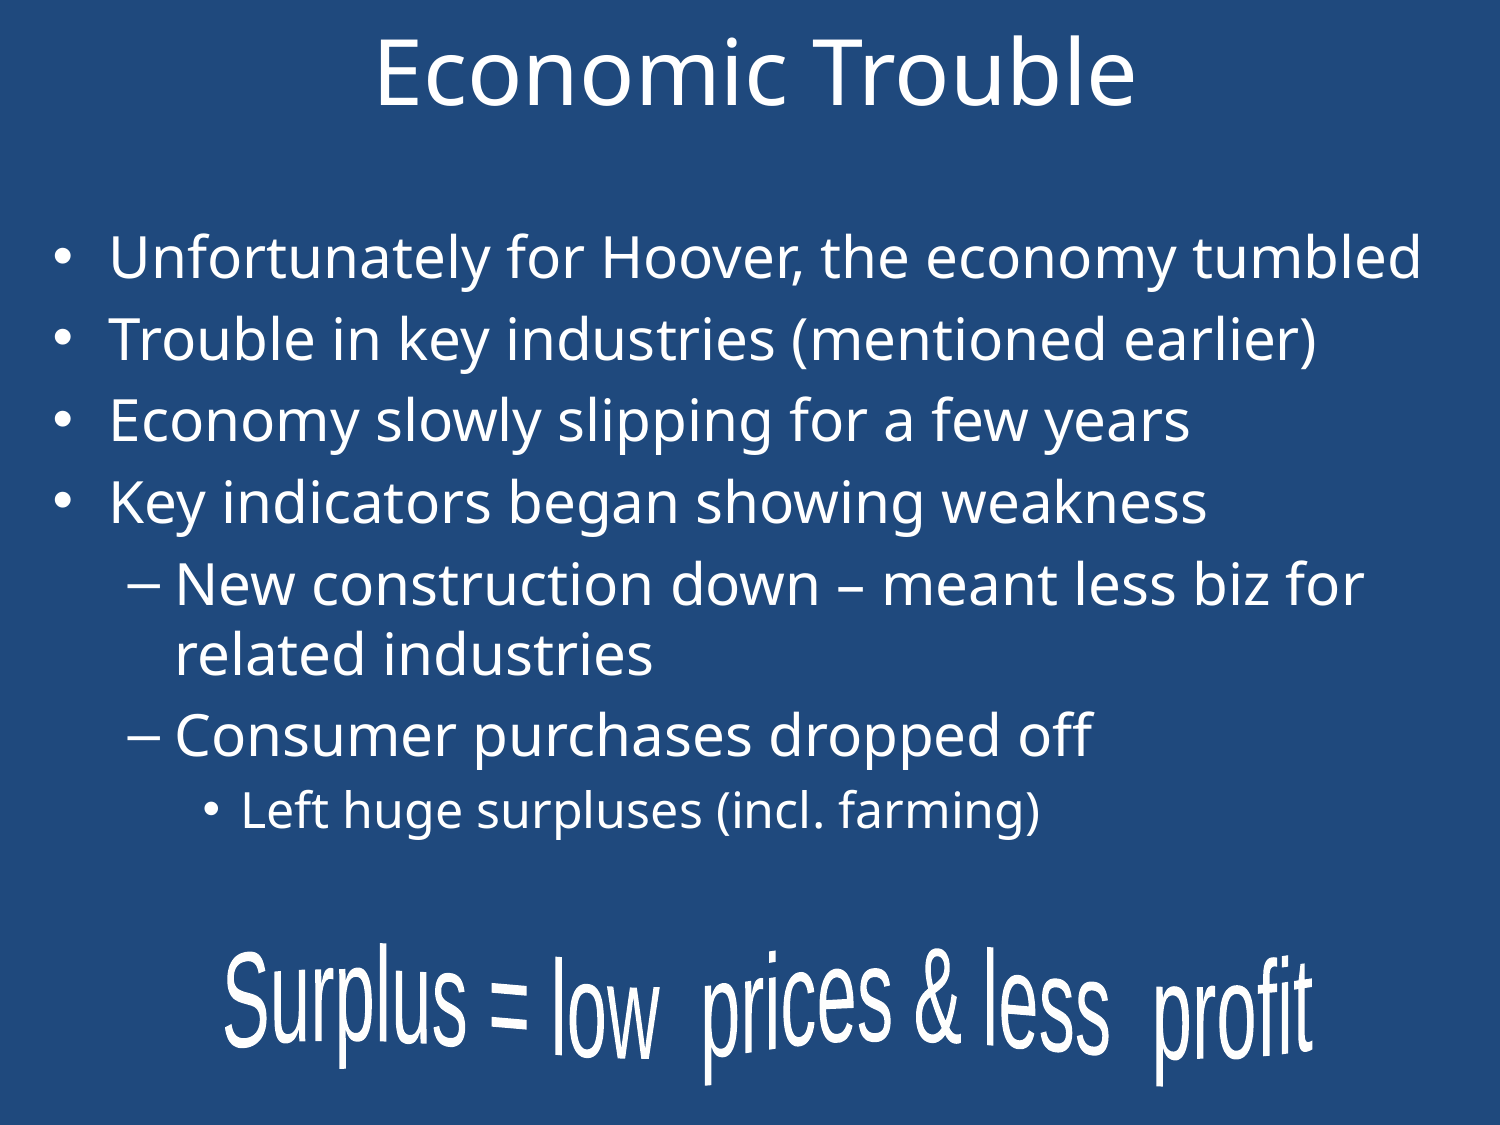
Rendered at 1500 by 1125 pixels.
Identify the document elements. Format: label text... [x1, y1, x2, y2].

list Unfortunately for Hoover, the economy tumbled Trouble in key industries (mentioned earlier) Economy slowly slipping for a few years Key indicators began showing weakness New construction down – meant less biz for related industries Consumer purchases dropped off Left huge surpluses (incl. farming) [37, 212, 1475, 1088]
title Economic Trouble [86, 0, 1425, 163]
